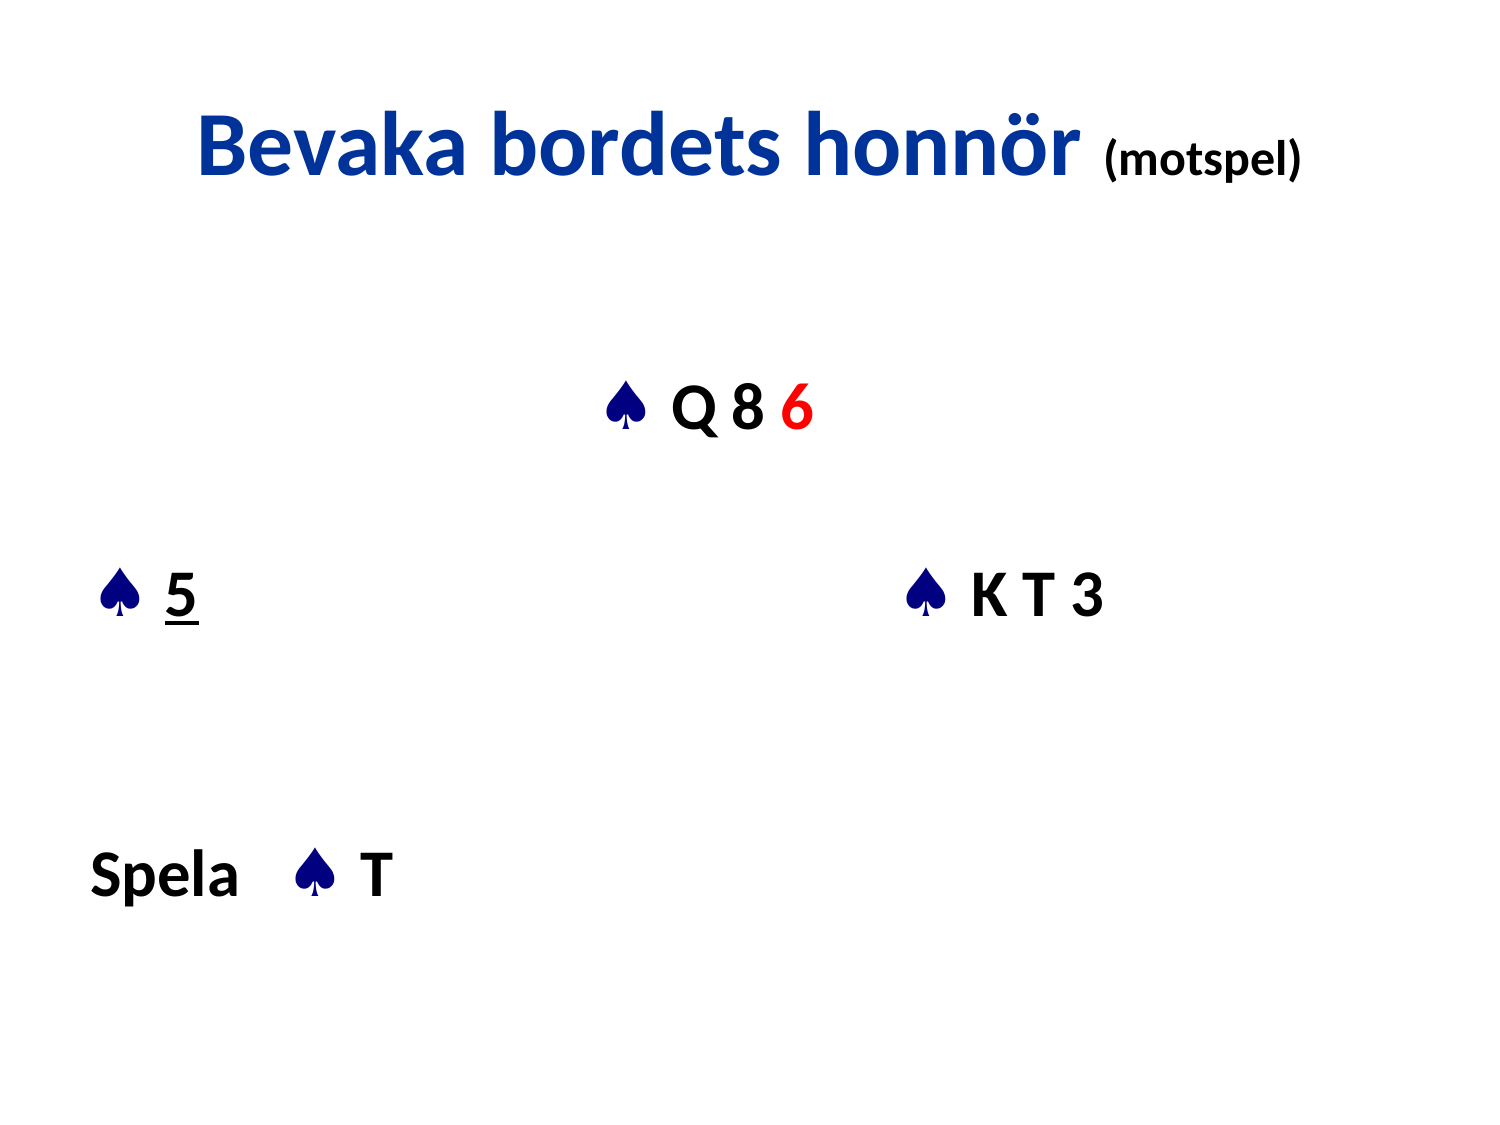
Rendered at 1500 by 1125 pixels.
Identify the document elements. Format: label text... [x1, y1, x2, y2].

title Bevaka bordets honnör (motspel) [75, 45, 1425, 233]
list ♠ Q 8 6 ♠ 5 ♠ K T 3 Spela ♠ T [75, 262, 1425, 1005]
